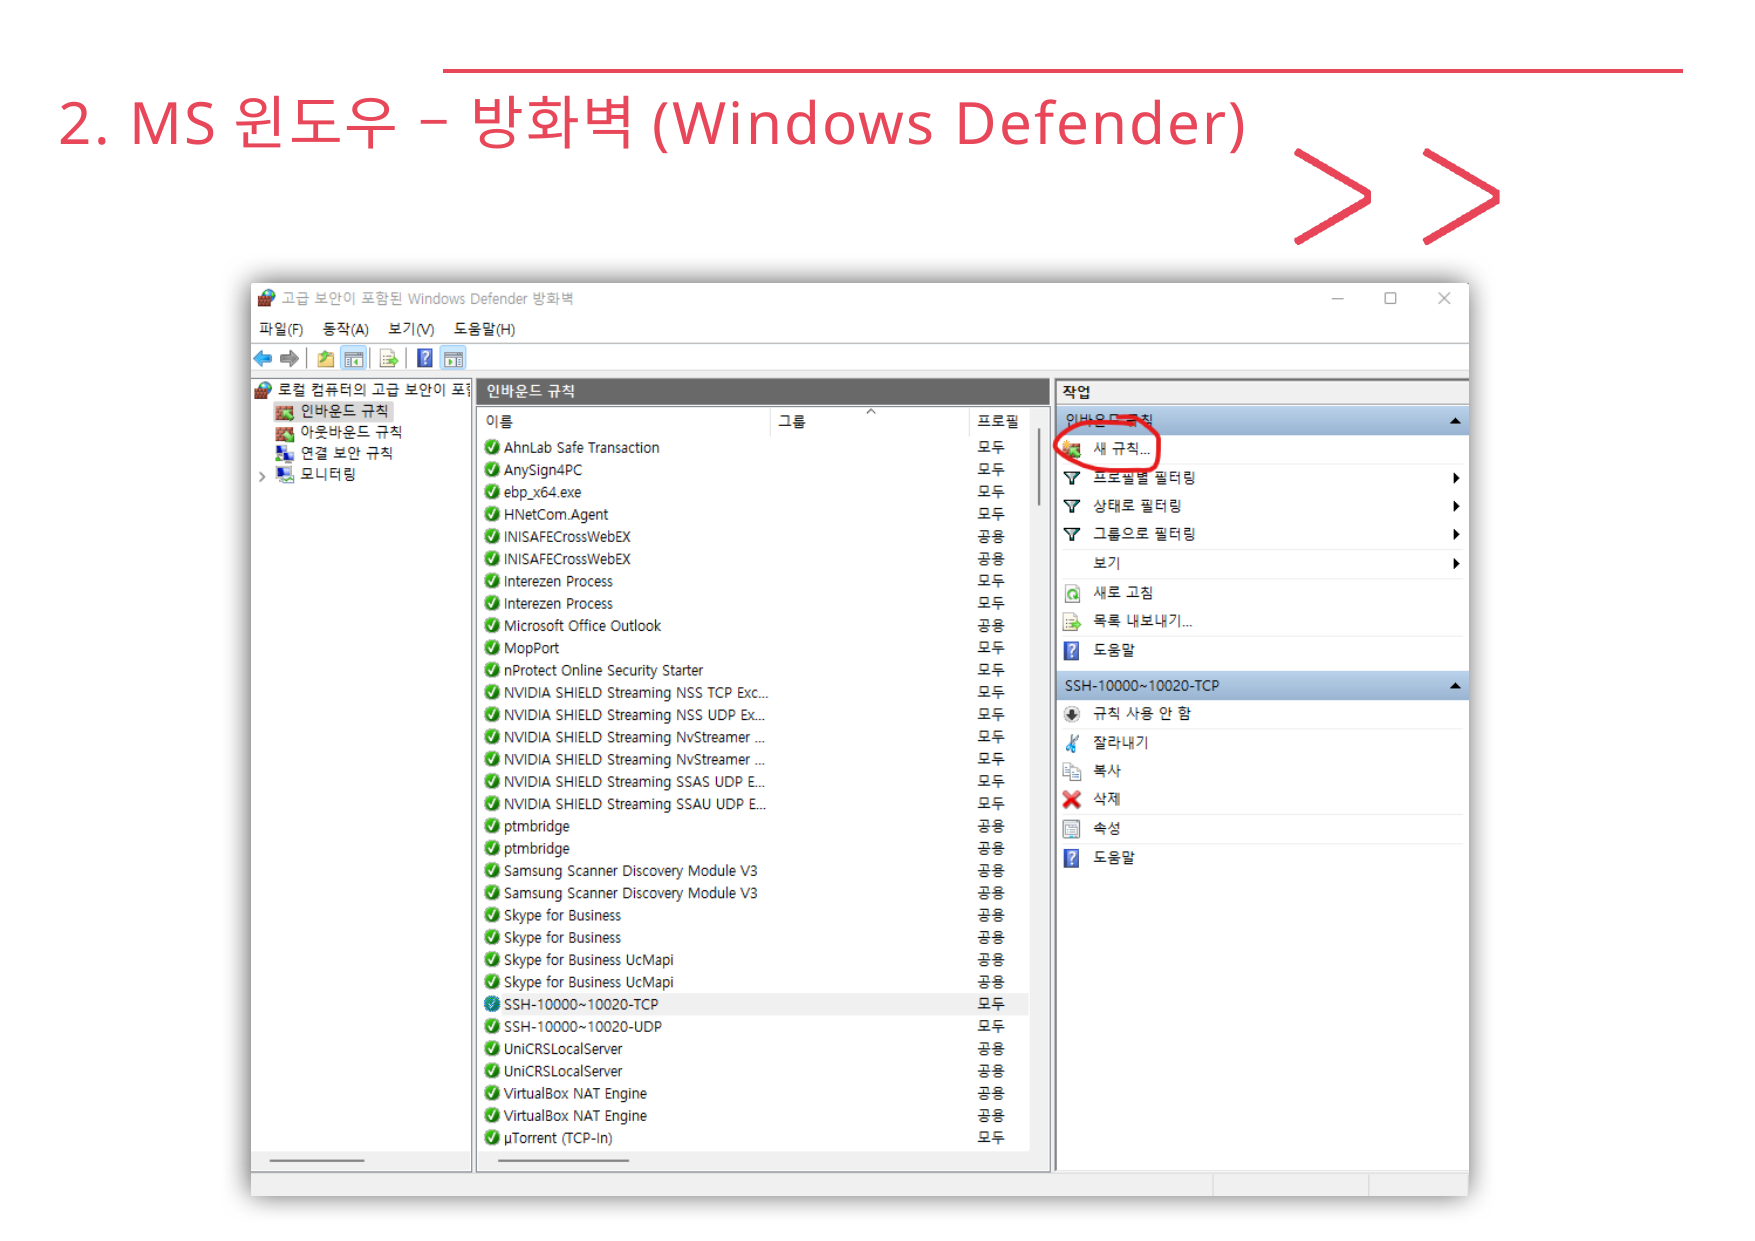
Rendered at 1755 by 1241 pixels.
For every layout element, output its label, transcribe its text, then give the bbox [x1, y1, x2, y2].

title 2. MS윈도우 – 방화벽(Windows Defender) [59, 64, 1687, 272]
picture [250, 283, 1469, 1196]
